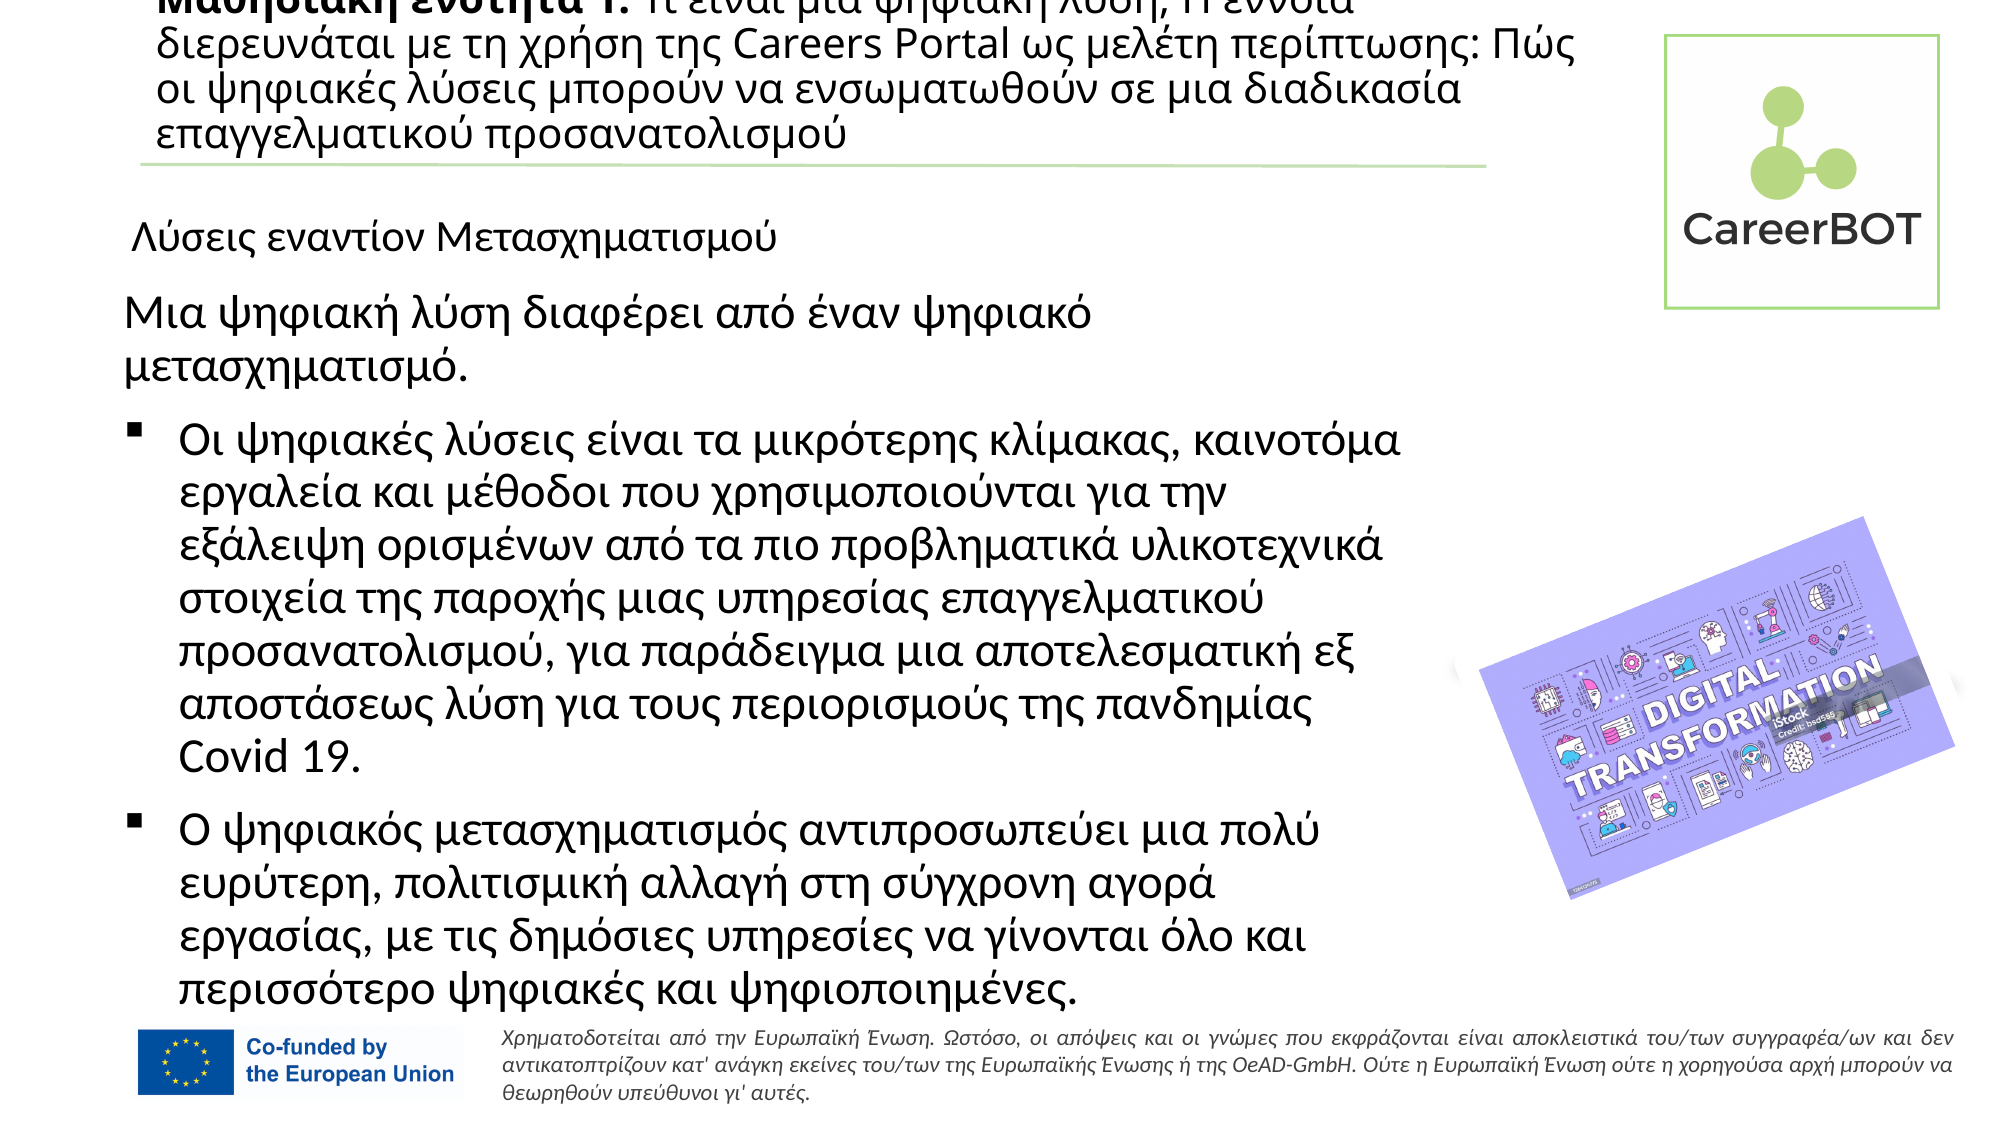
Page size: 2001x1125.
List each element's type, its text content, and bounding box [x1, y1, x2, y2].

subtitle Λύσεις εναντίον Μετασχηματισμού [116, 205, 814, 279]
picture [1664, 34, 1940, 310]
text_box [130, 1014, 1970, 1113]
title Μαθησιακή ενότητα 1: Τι είναι μια ψηφιακή λύση; Η έννοια διερευνάται με τη χρήση της Careers Portal ως μελέτη περίπτωσης: Πώς οι ψηφιακές λύσεις μπορούν να ενσωματωθούν σε μια διαδικασία επαγγελματικού προσανατολισμού [140, 64, 1605, 166]
text_box Μια ψηφιακή λύση διαφέρει από έναν ψηφιακό μετασχηματισμό. Οι ψηφιακές λύσεις είναι τα μικρότερης κλίμακας, καινοτόμα εργαλεία και μέθοδοι που χρησιμοποιούνται για την εξάλειψη ορισμένων από τα πιο προβληματικά υλικοτεχνικά στοιχεία της παροχής μιας υπηρεσίας επαγγελματικού προσανατολισμού, για παράδειγμα μια αποτελεσματική εξ αποστάσεως λύση για τους περιορισμούς της πανδημίας Covid 19. Ο ψηφιακός μετασχηματισμός αντιπροσωπεύει μια πολύ ευρύτερη, πολιτισμική αλλαγή στη σύγχρονη αγορά εργασίας, με τις δημόσιες υπηρεσίες να γίνονται όλο και περισσότερο ψηφιακές και ψηφιοποιημένες. [108, 279, 1427, 1025]
picture [1479, 517, 1954, 899]
